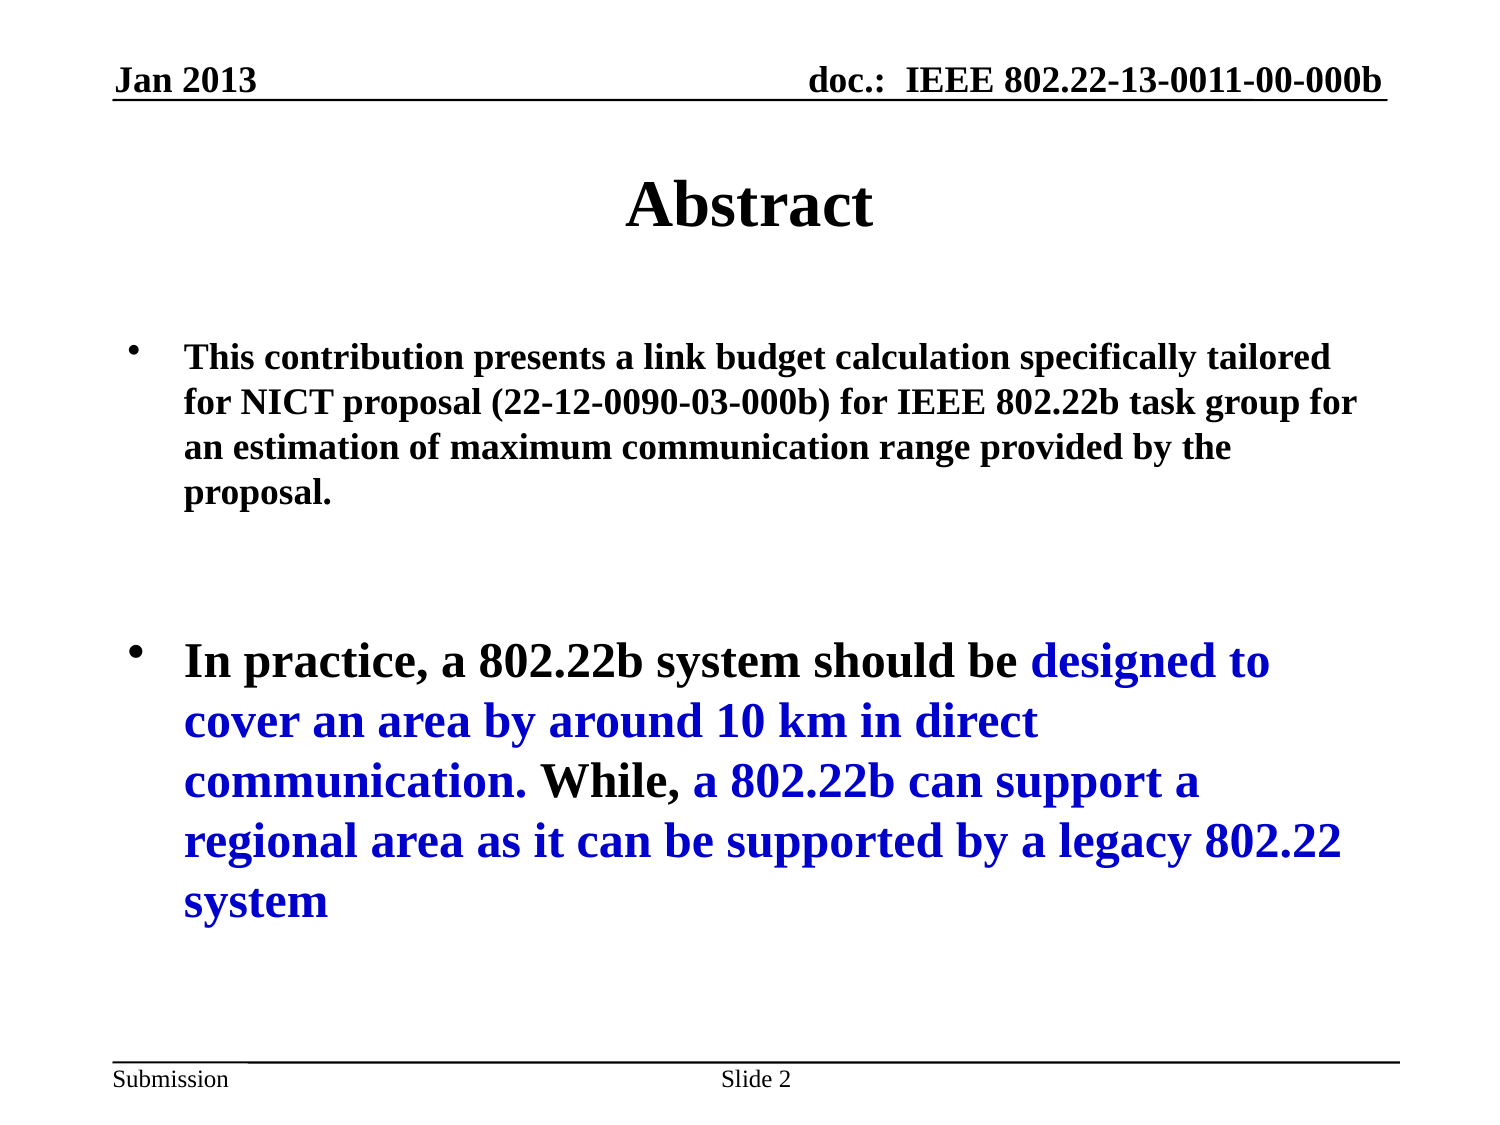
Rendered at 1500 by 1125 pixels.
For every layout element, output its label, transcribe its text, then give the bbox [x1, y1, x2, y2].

slide_number Slide 2 [712, 1061, 800, 1093]
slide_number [114, 54, 259, 101]
list This contribution presents a link budget calculation specifically tailored for NICT proposal (22-12-0090-03-000b) for IEEE 802.22b task group for an estimation of maximum communication range provided by the proposal. In practice, a 802.22b system should be designed to cover an area by around 10 km in direct communication. While, a 802.22b can support a regional area as it can be supported by a legacy 802.22 system [112, 324, 1388, 1048]
title Abstract [112, 112, 1388, 288]
